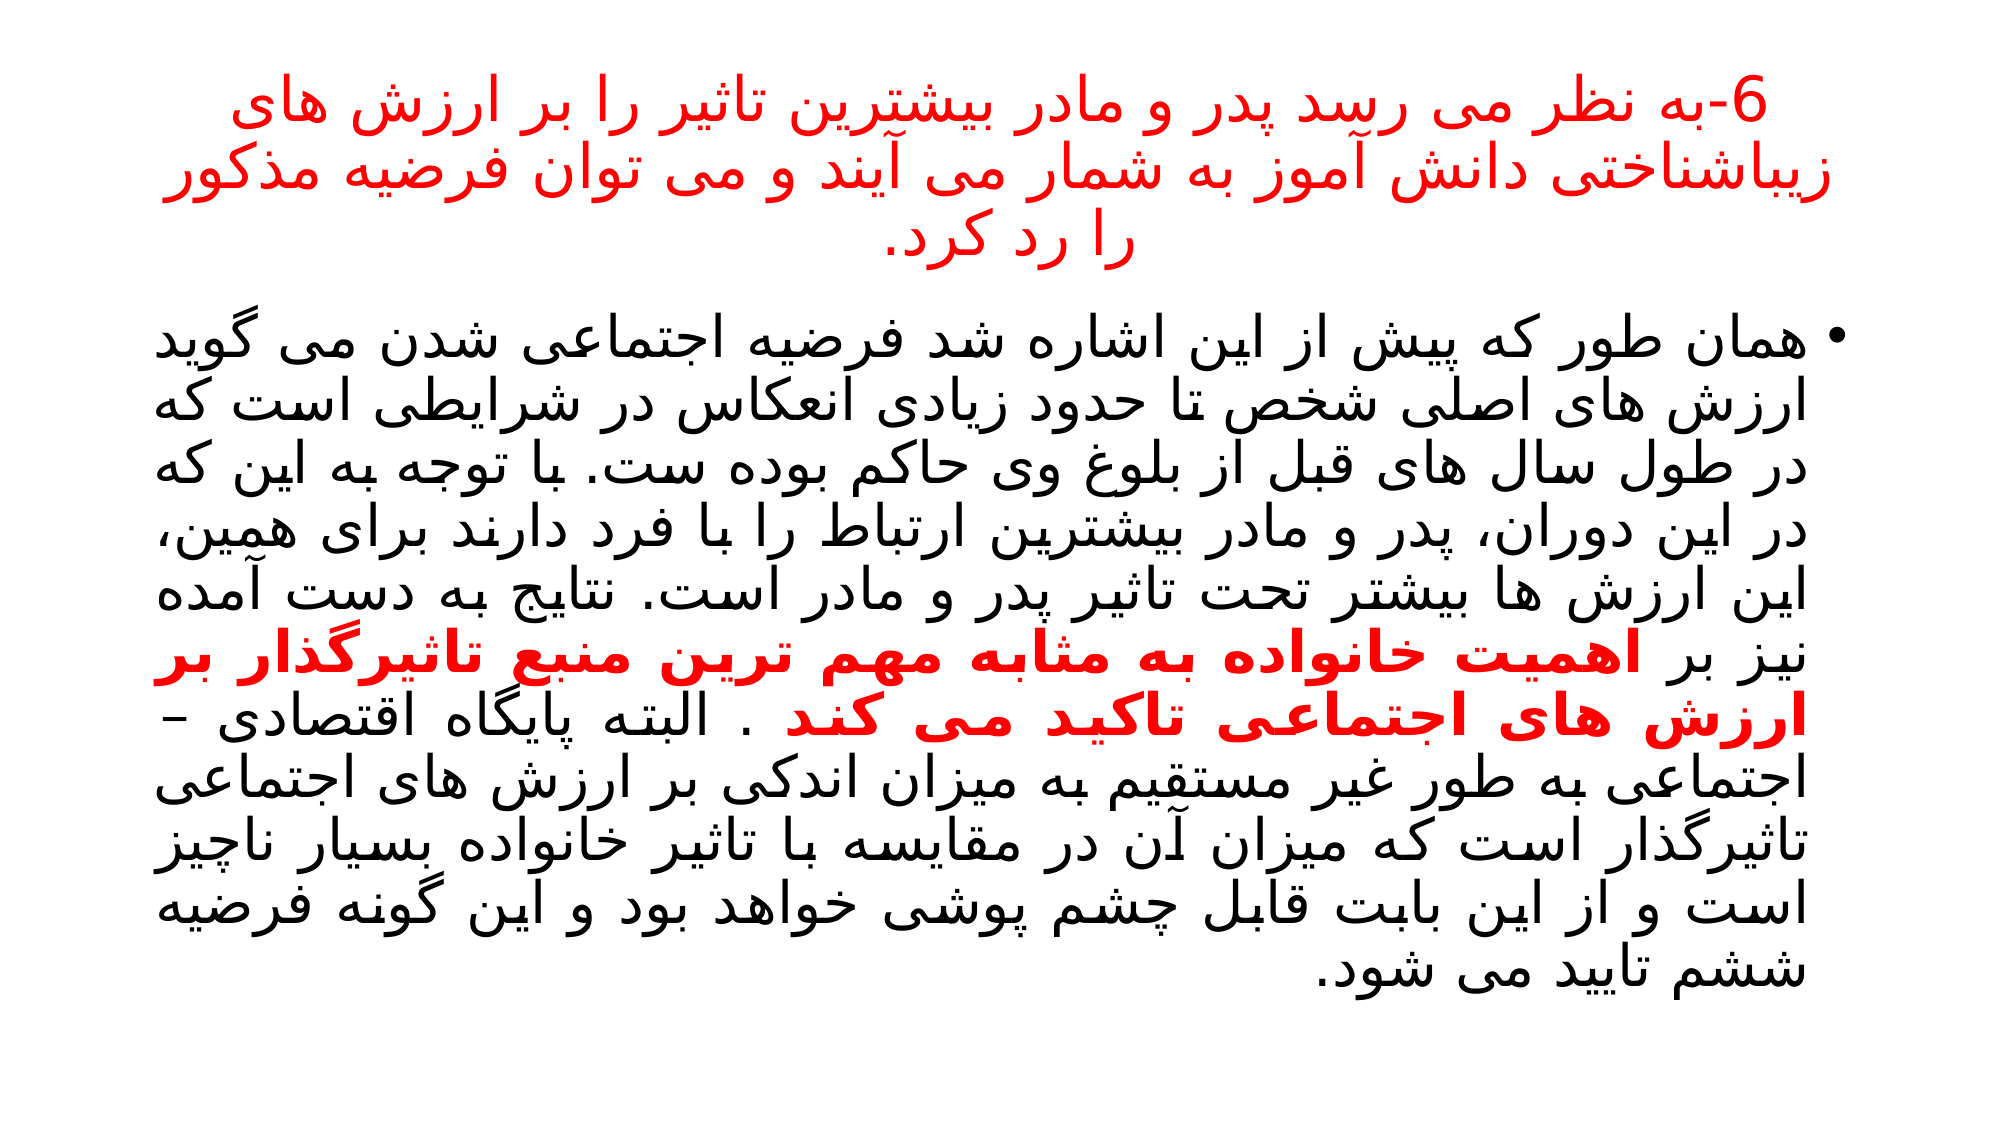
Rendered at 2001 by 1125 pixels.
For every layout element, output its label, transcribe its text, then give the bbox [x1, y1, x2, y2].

title 6-به نظر می رسد پدر و مادر بیشترین تاثیر را بر ارزش های زیباشناختی دانش آموز به شمار می آیند و می توان فرضیه مذکور را رد کرد. [137, 59, 1863, 278]
list همان طور که پیش از این اشاره شد فرضیه اجتماعی شدن می گوید ارزش های اصلی شخص تا حدود زیادی انعکاس در شرایطی است که در طول سال های قبل از بلوغ وی حاکم بوده ست. با توجه به این که در این دوران، پدر و مادر بیشترین ارتباط را با فرد دارند برای همین، این ارزش ها بیشتر تحت تاثیر پدر و مادر است. نتایج به دست آمده نیز بر اهمیت خانواده به مثابه مهم ترین منبع تاثیرگذار بر ارزش های اجتماعی تاکید می کند . البته پایگاه اقتصادی – اجتماعی به طور غیر مستقیم به میزان اندکی بر ارزش های اجتماعی تاثیرگذار است که میزان آن در مقایسه با تاثیر خانواده بسیار ناچیز است و از این بابت قابل چشم پوشی خواهد بود و این گونه فرضیه ششم تایید می شود. [137, 299, 1863, 1014]
